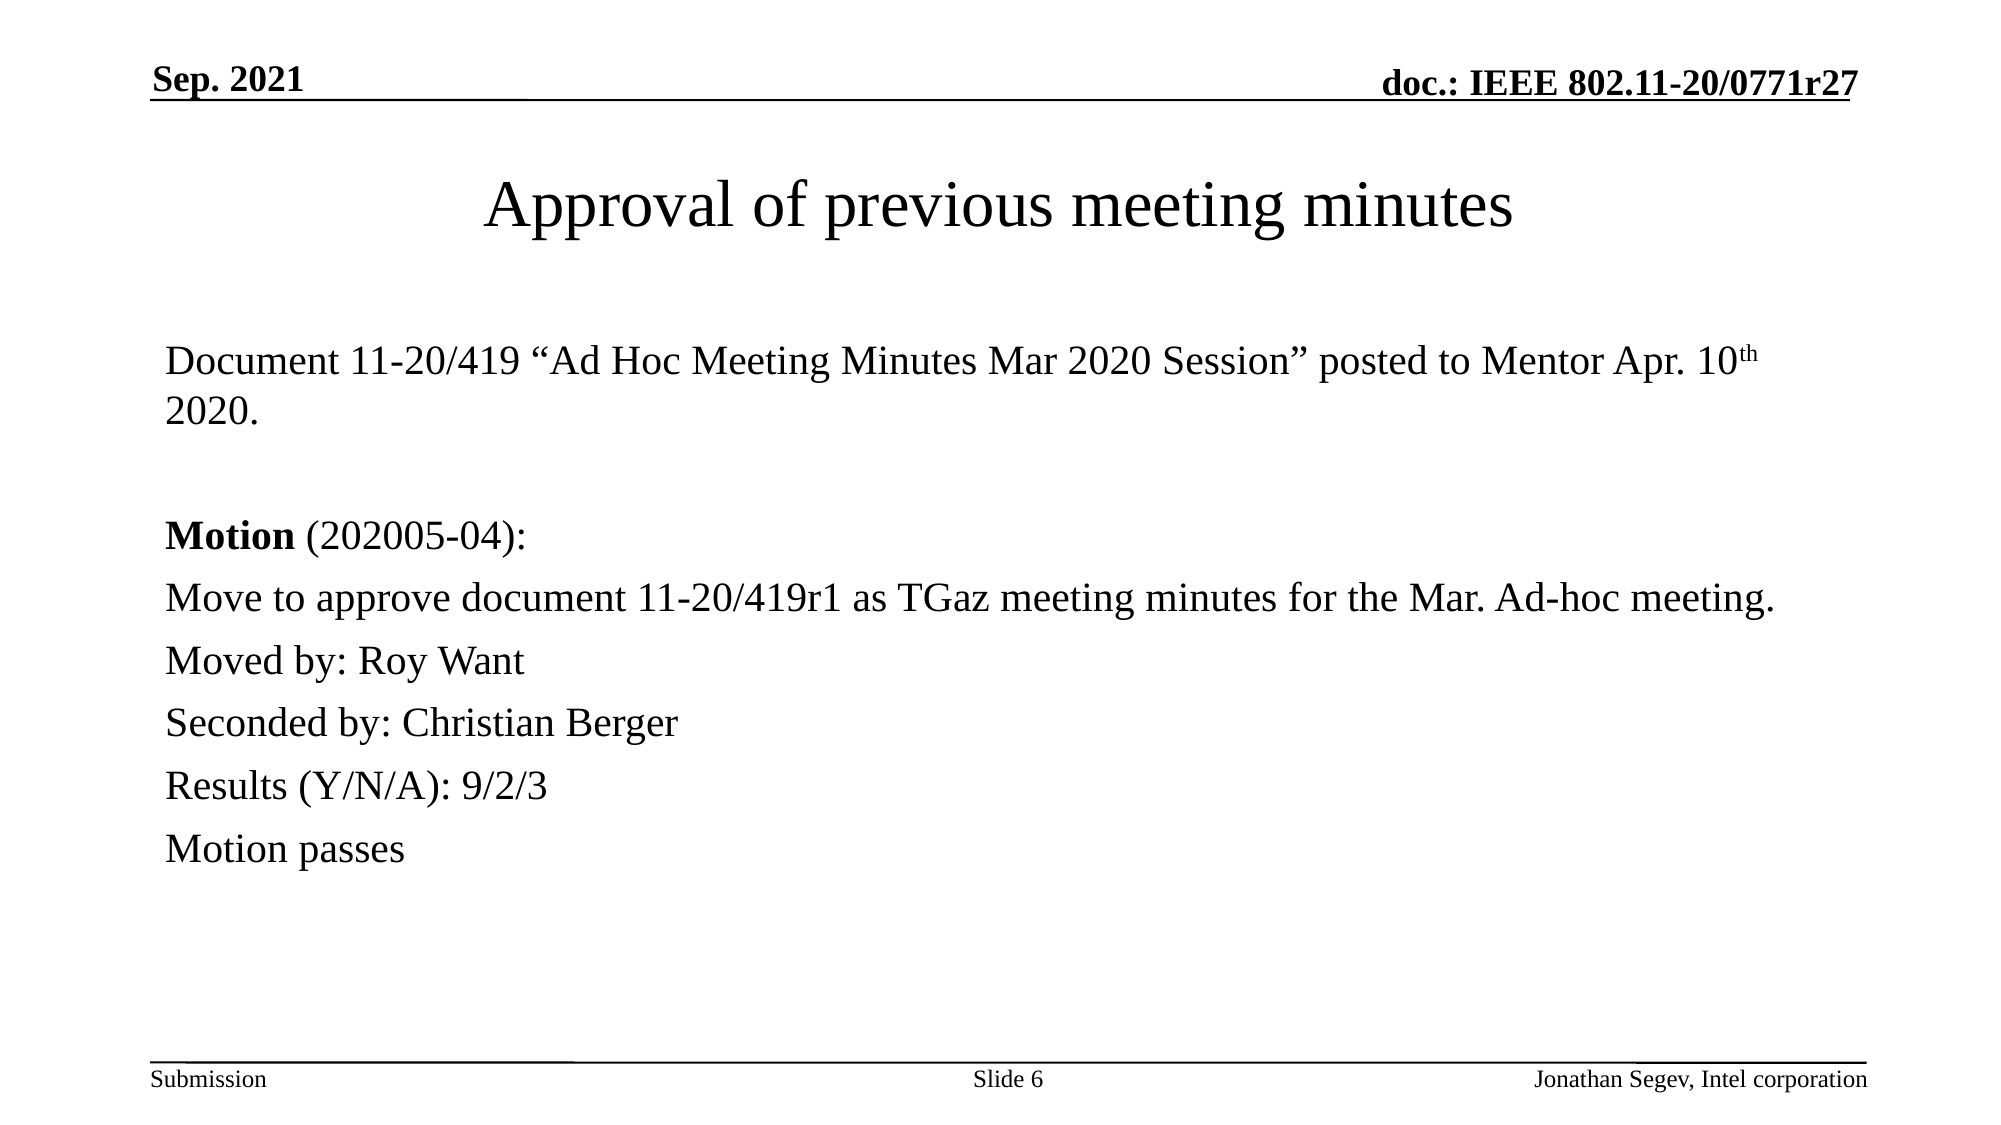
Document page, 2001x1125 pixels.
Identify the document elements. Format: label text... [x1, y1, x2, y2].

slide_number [152, 54, 563, 100]
footer Jonathan Segev, Intel corporation [1171, 1061, 1869, 1093]
slide_number Slide 6 [950, 1061, 1067, 1123]
title Approval of previous meeting minutes [149, 112, 1850, 288]
list Document 11-20/419 “Ad Hoc Meeting Minutes Mar 2020 Session” posted to Mentor Apr. 10th 2020. Motion (202005-04): Move to approve document 11-20/419r1 as TGaz meeting minutes for the Mar. Ad-hoc meeting. Moved by: Roy Want Seconded by: Christian Berger Results (Y/N/A): 9/2/3 Motion passes [149, 324, 1850, 1000]
